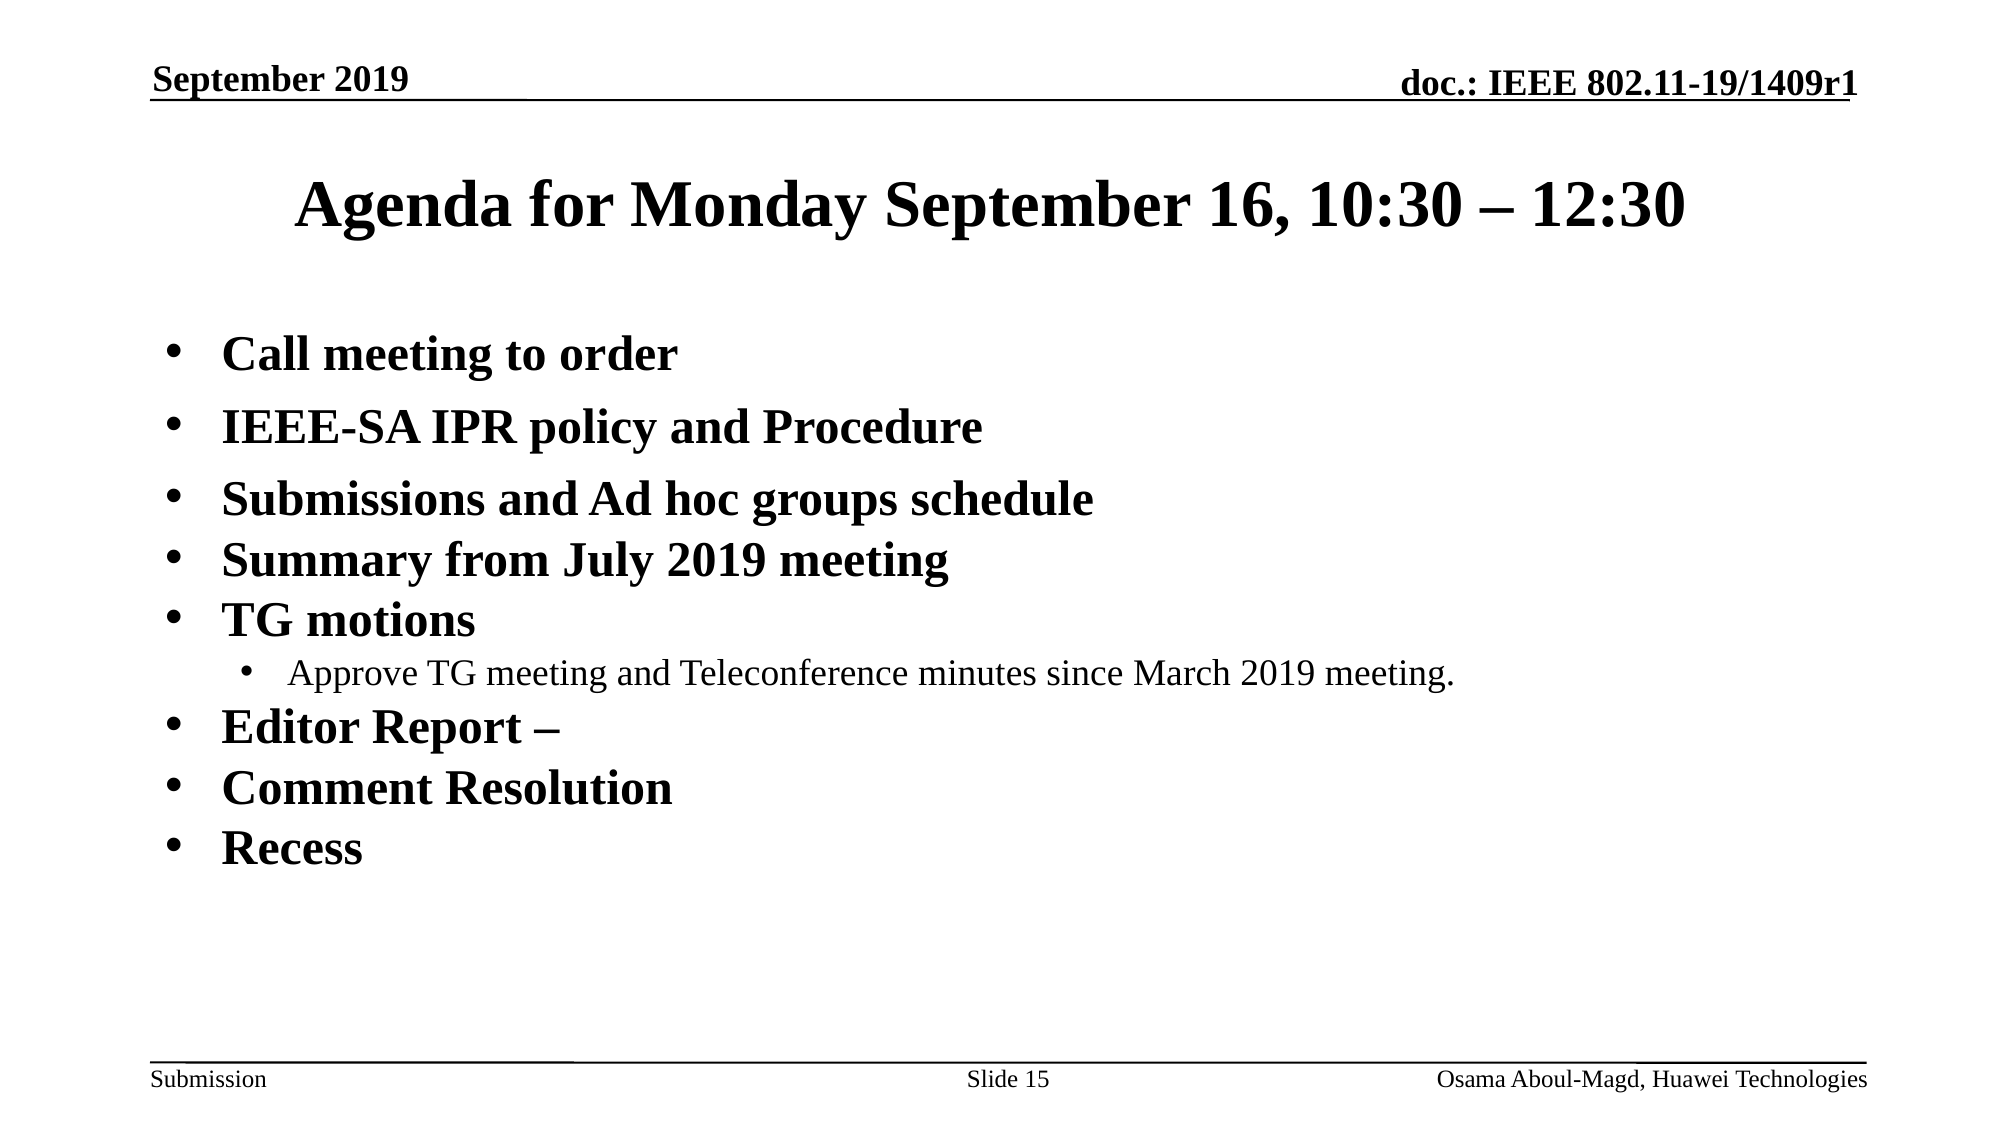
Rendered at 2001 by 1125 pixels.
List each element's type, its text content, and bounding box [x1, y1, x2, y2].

title Agenda for Monday September 16, 10:30 – 12:30 [149, 112, 1850, 288]
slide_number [152, 54, 563, 100]
list Call meeting to order IEEE-SA IPR policy and Procedure Submissions and Ad hoc groups schedule Summary from July 2019 meeting TG motions Approve TG meeting and Teleconference minutes since March 2019 meeting. Editor Report – Comment Resolution Recess [149, 324, 1850, 1000]
footer Osama Aboul-Magd, Huawei Technologies [1171, 1061, 1869, 1093]
slide_number Slide 15 [950, 1061, 1067, 1123]
